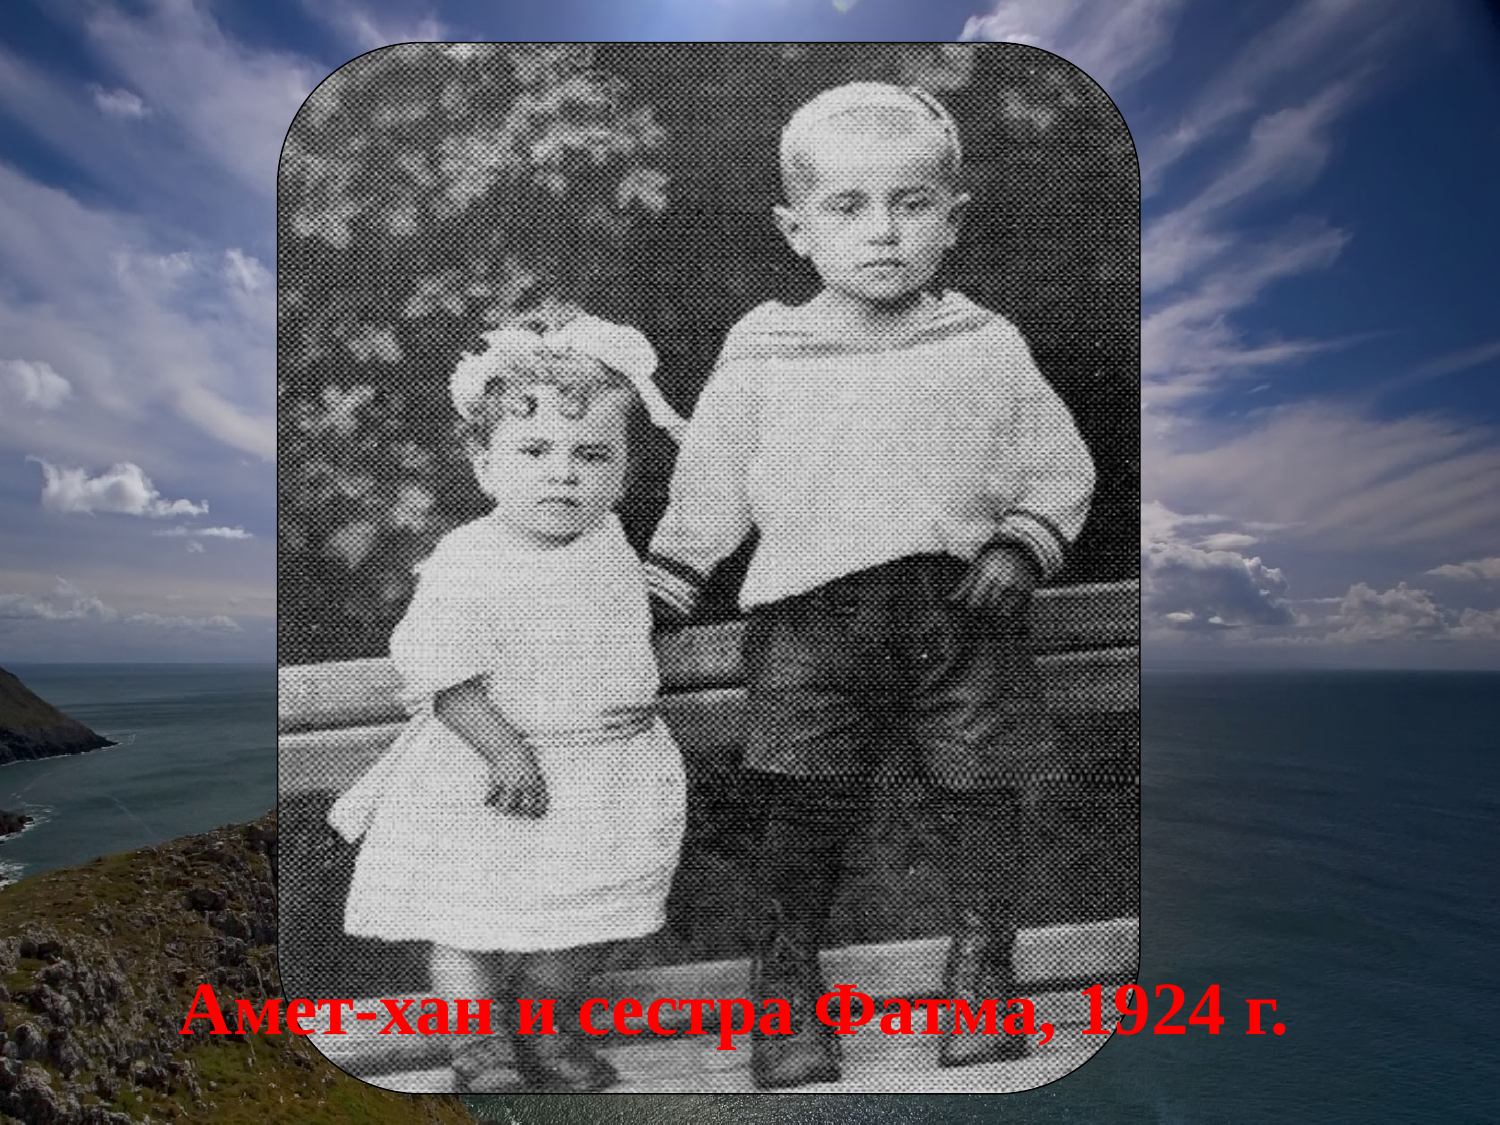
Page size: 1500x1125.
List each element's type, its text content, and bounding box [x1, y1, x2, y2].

text_box Амет-хан и сестра Фатма, 1924 г. [164, 952, 1305, 1057]
picture [0, 0, 1500, 1125]
text_box [325, 1057, 1093, 1094]
text_box [277, 42, 1140, 952]
